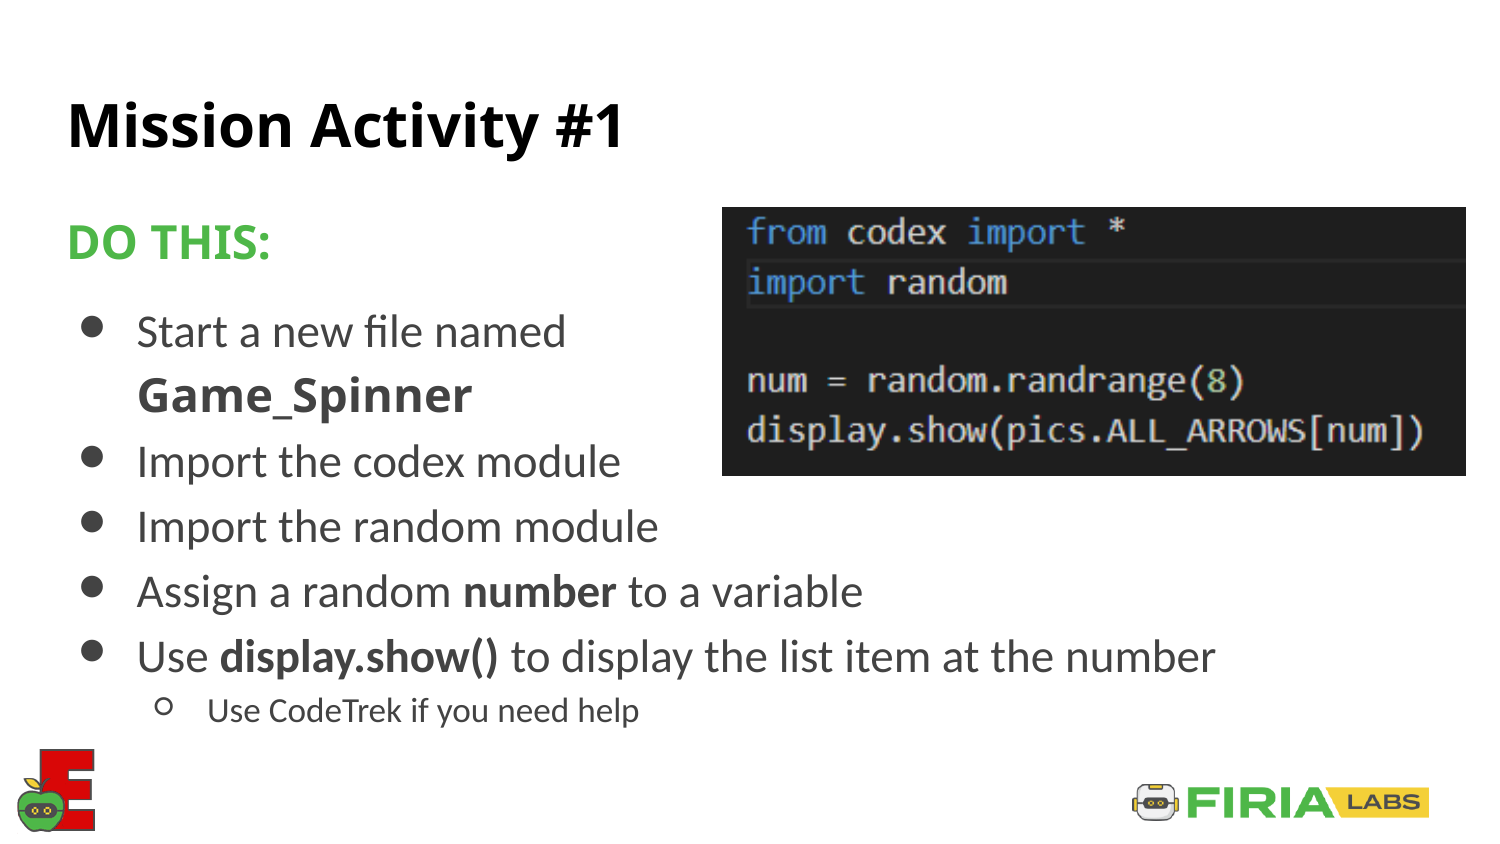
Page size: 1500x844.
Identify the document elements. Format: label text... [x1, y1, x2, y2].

picture [721, 207, 1466, 476]
picture [1121, 777, 1436, 826]
list DO THIS: Start a new file named Game_Spinner Import the codex module Import the random module Assign a random number to a variable Use display.show() to display the list item at the number Use CodeTrek if you need help [51, 189, 1449, 750]
picture [11, 744, 102, 834]
title Mission Activity #1 [51, 72, 1449, 176]
